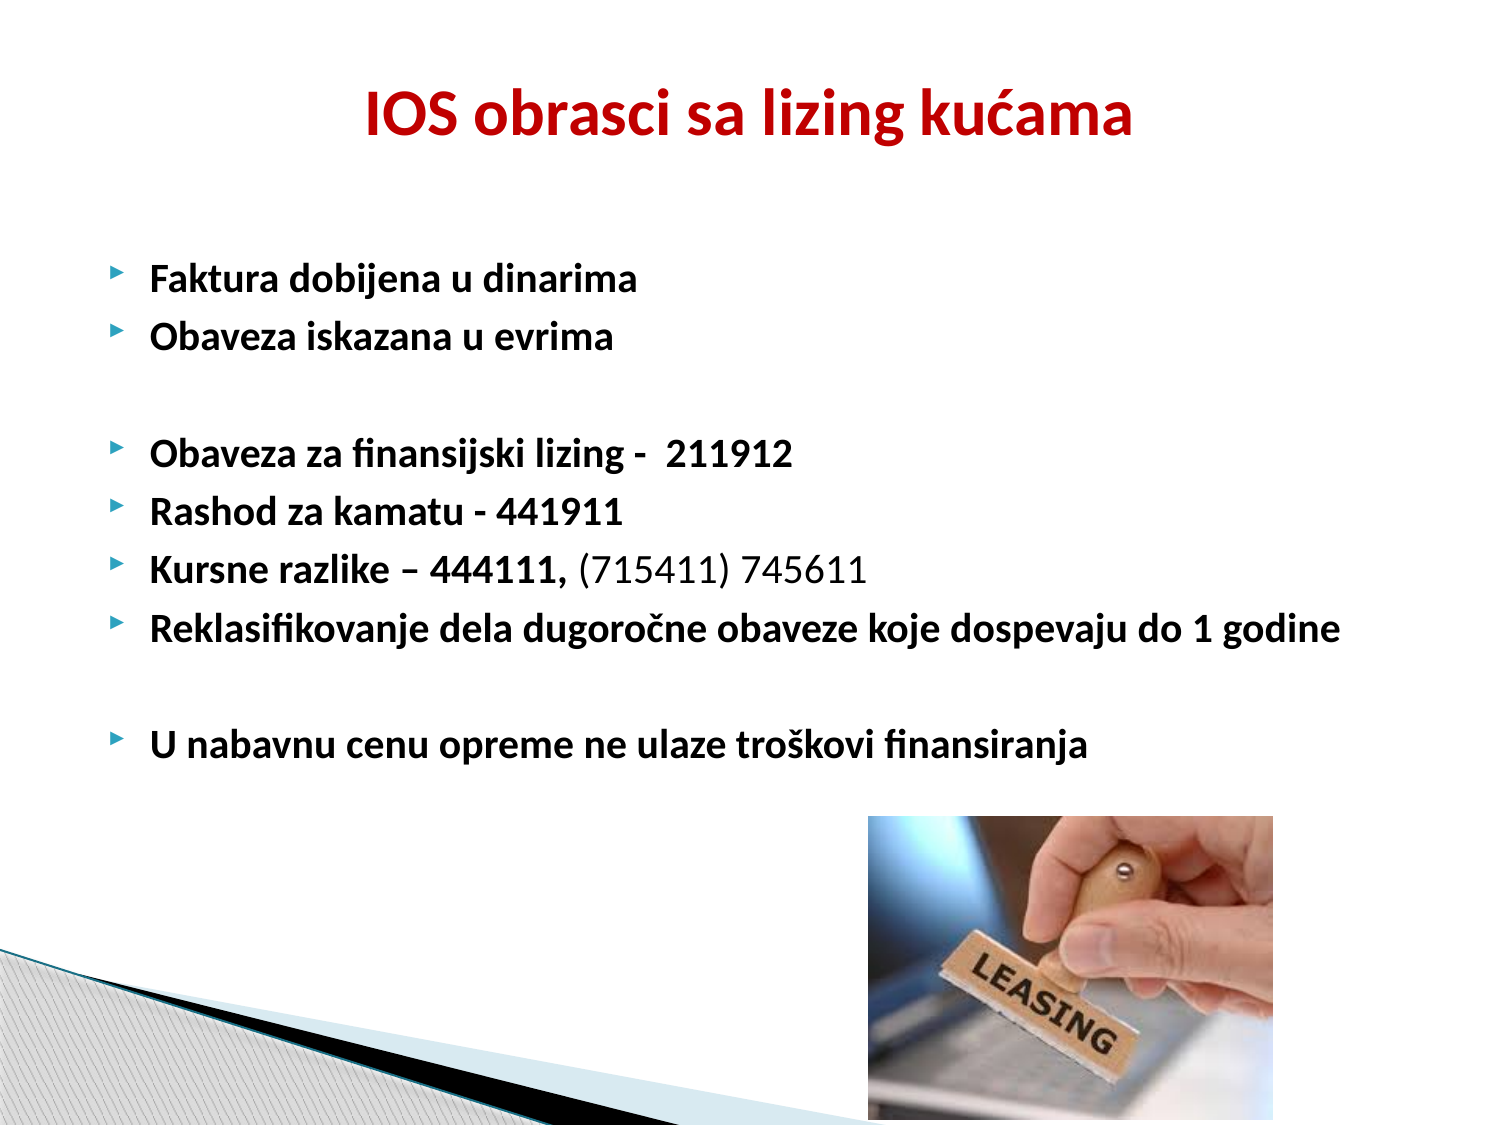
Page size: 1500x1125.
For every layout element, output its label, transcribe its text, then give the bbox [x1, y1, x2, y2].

title IOS obrasci sa lizing kućama [75, 45, 1425, 173]
picture [867, 816, 1274, 1121]
list Faktura dobijena u dinarima Obaveza iskazana u evrima Obaveza za finansijski lizing - 211912 Rashod za kamatu - 441911 Kursne razlike – 444111, (715411) 745611 Reklasifikovanje dela dugoročne obaveze koje dospevaju do 1 godine U nabavnu cenu opreme ne ulaze troškovi finansiranja [75, 242, 1425, 986]
